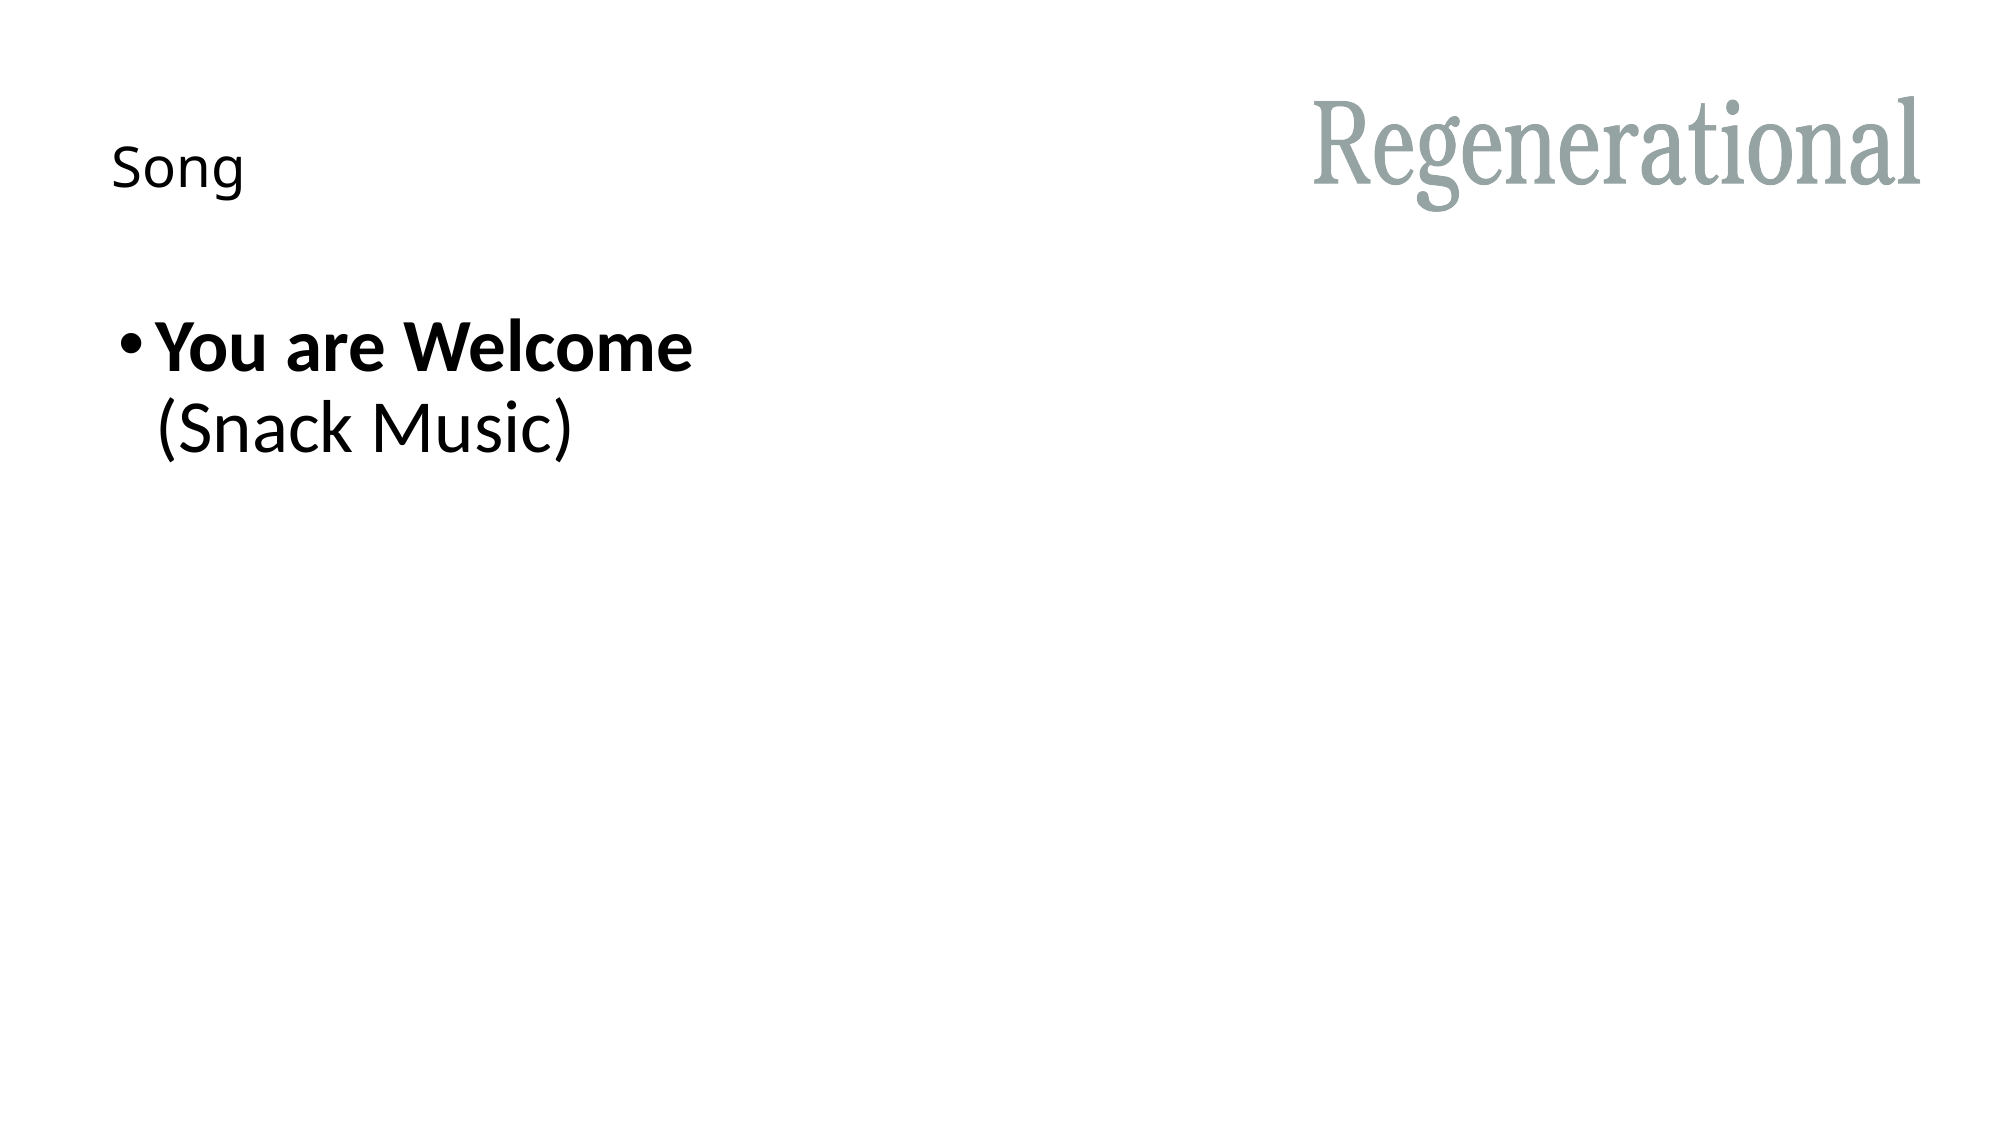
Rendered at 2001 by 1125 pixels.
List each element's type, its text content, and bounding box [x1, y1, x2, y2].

text_box Song [96, 60, 396, 279]
picture [1277, 66, 1943, 237]
list You are Welcome (Snack Music) [103, 299, 1397, 1014]
